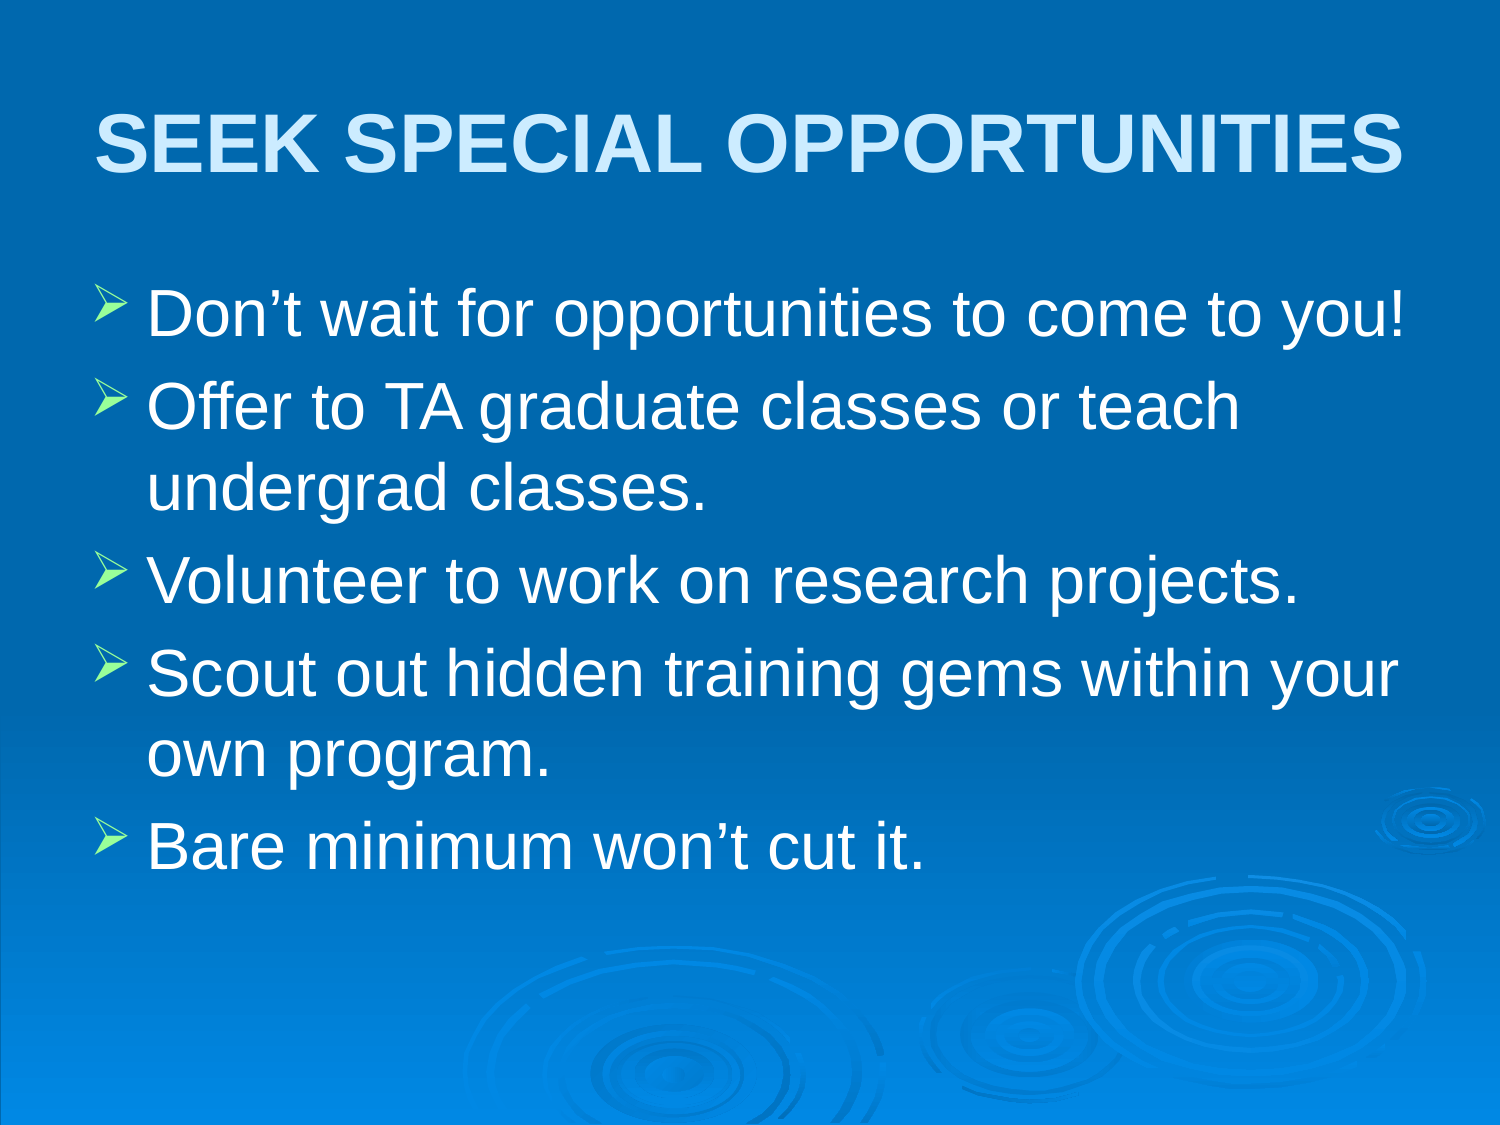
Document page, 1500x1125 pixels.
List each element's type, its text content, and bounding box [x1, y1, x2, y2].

title SEEK SPECIAL OPPORTUNITIES [74, 45, 1426, 233]
list Don’t wait for opportunities to come to you! Offer to TA graduate classes or teach undergrad classes. Volunteer to work on research projects. Scout out hidden training gems within your own program. Bare minimum won’t cut it. [74, 262, 1426, 1006]
